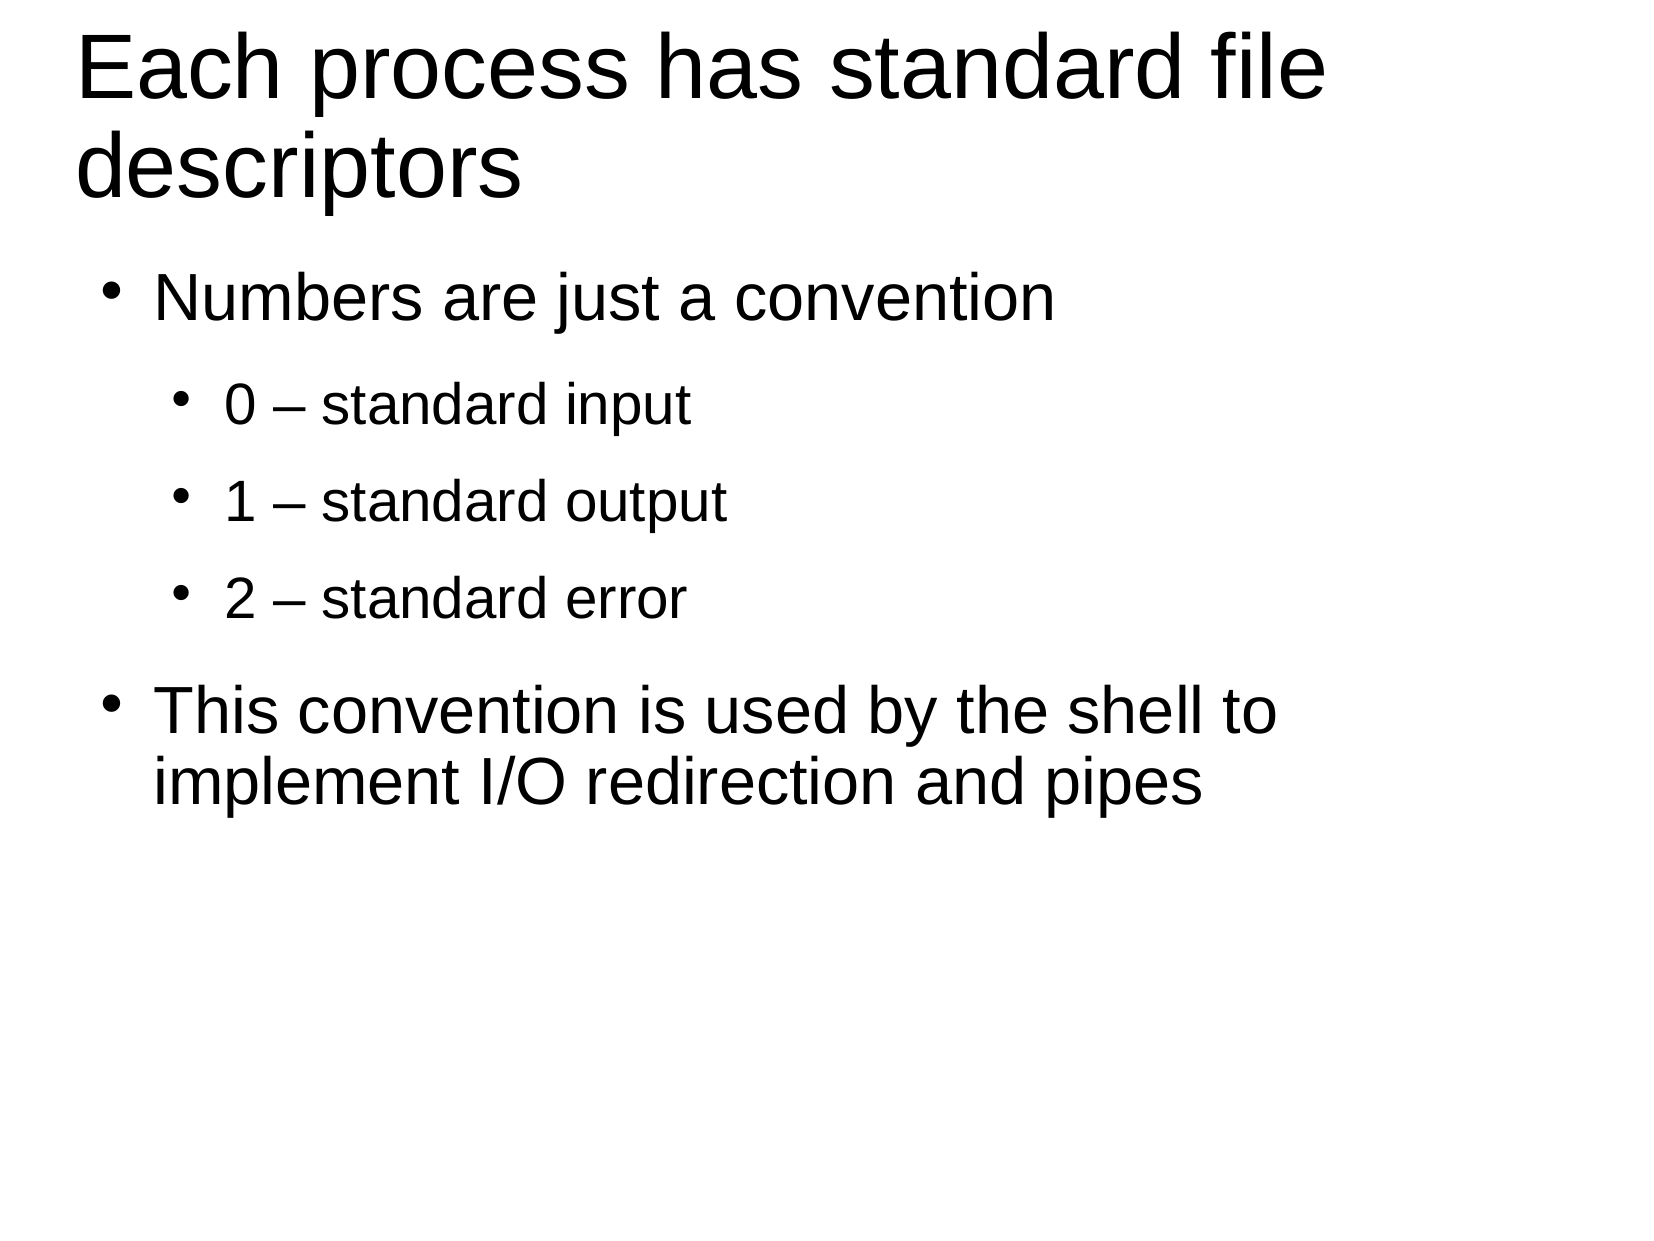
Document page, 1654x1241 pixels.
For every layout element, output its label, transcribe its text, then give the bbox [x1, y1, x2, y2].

title Each process has standard file descriptors [75, 15, 1538, 222]
list Numbers are just a convention 0 – standard input 1 – standard output 2 – standard error This convention is used by the shell to implement I/O redirection and pipes [82, 262, 1571, 1163]
